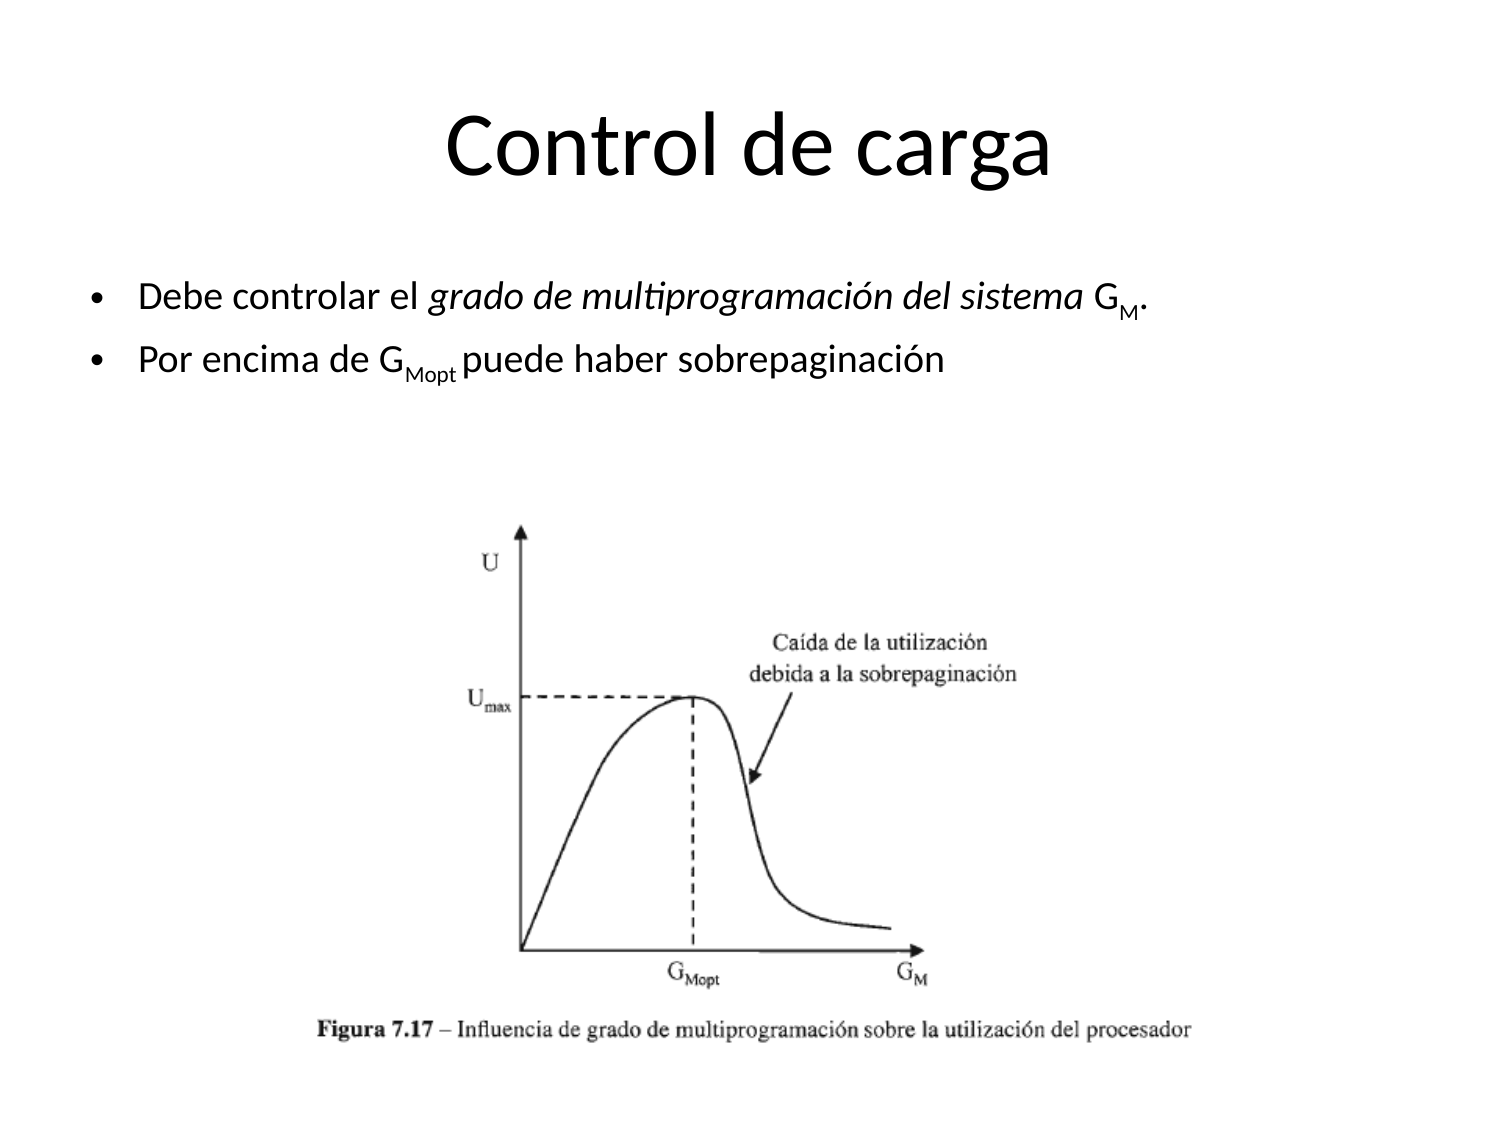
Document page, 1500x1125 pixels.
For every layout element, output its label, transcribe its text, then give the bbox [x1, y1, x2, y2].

picture [254, 455, 1245, 1071]
title Control de carga [75, 45, 1425, 233]
list Debe controlar el grado de multiprogramación del sistema GM. Por encima de GMopt puede haber sobrepaginación [75, 262, 1425, 398]
